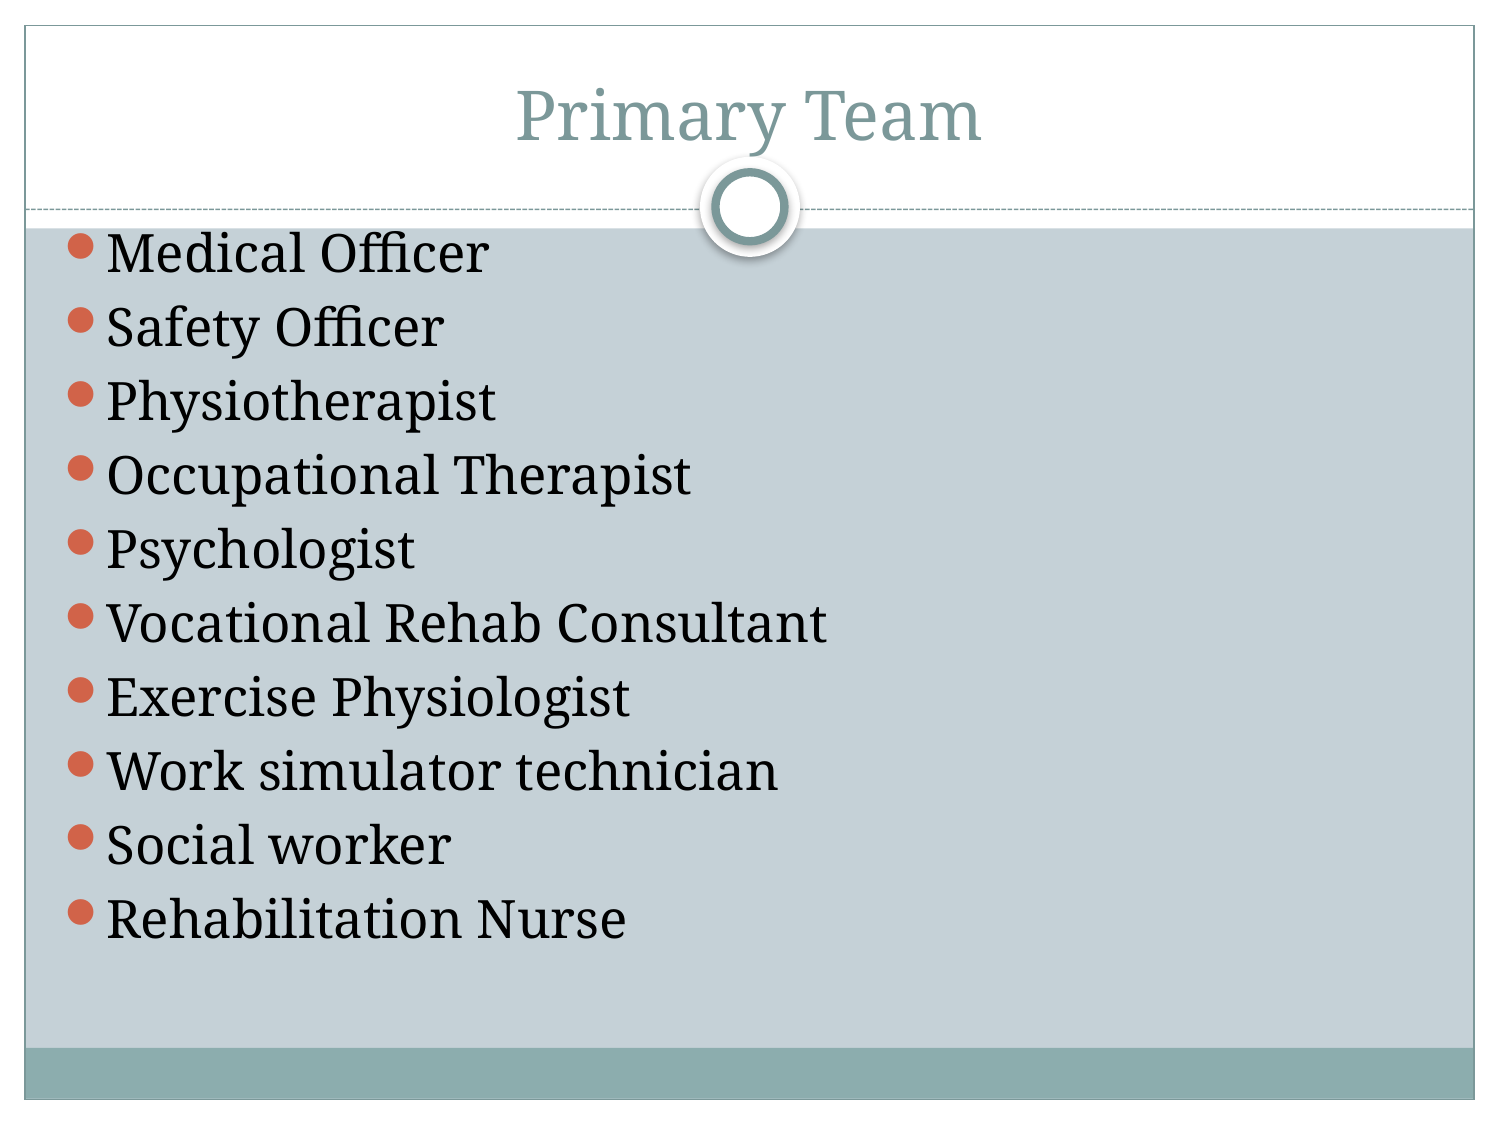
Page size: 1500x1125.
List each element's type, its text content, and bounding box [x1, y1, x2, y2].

list Medical Officer Safety Officer Physiotherapist Occupational Therapist Psychologist Vocational Rehab Consultant Exercise Physiologist Work simulator technician Social worker Rehabilitation Nurse [49, 212, 1445, 963]
title Primary Team [49, 37, 1450, 162]
